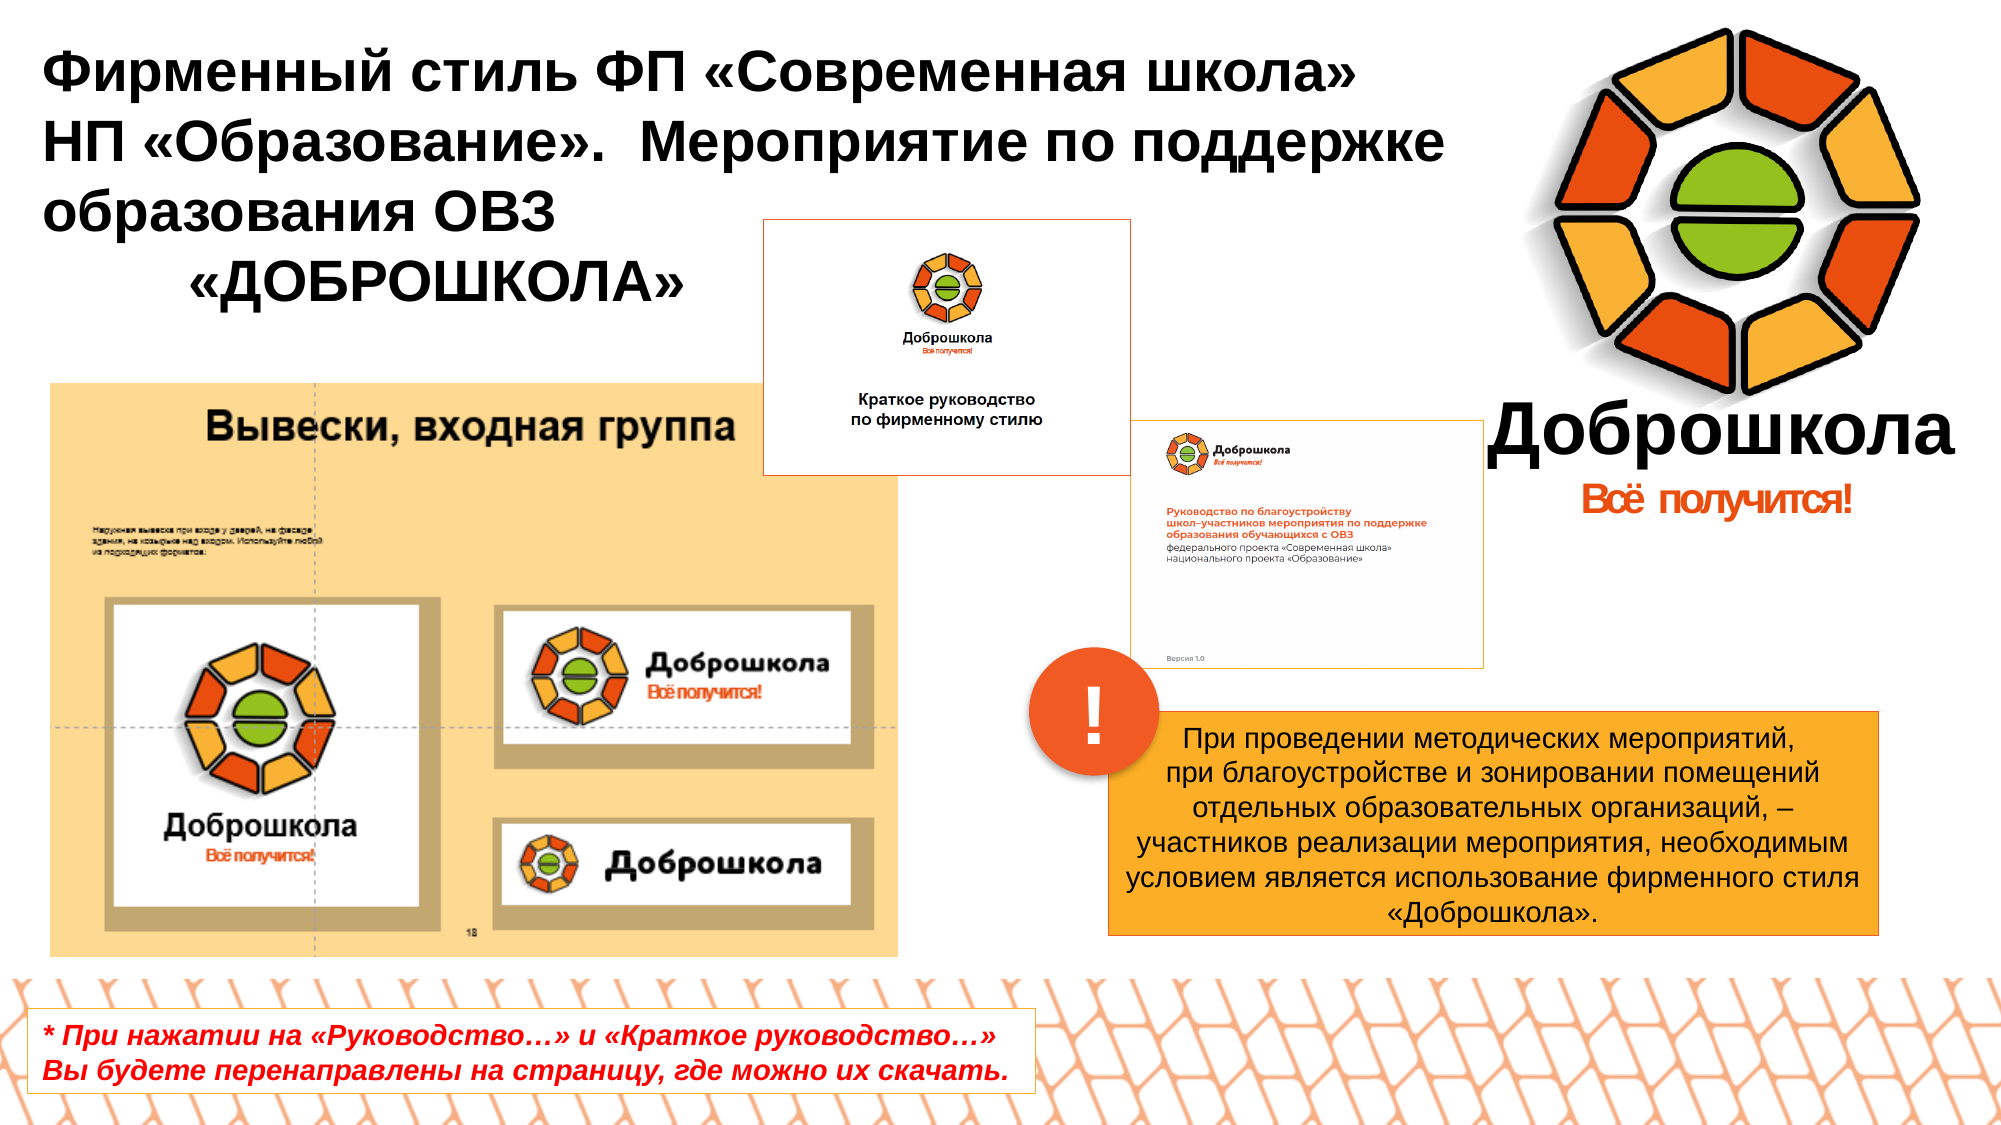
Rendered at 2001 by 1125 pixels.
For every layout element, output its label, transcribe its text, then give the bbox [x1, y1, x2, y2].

text_box Фирменный стиль ФП «Современная школа» НП «Образование». Мероприятие по поддержке образования ОВЗ «ДОБРОШКОЛА» [27, 26, 1746, 391]
text_box При проведении методических мероприятий, при благоустройстве и зонировании помещений отдельных образовательных организаций, – участников реализации мероприятия, необходимым условием является использование фирменного стиля «Доброшкола». [1108, 711, 1879, 936]
picture [0, 978, 2001, 1125]
text_box [1746, 27, 1921, 377]
text_box Доброшкола Всё получится! [1483, 377, 1959, 522]
text_box ! [1029, 647, 1160, 776]
picture [49, 218, 1484, 958]
